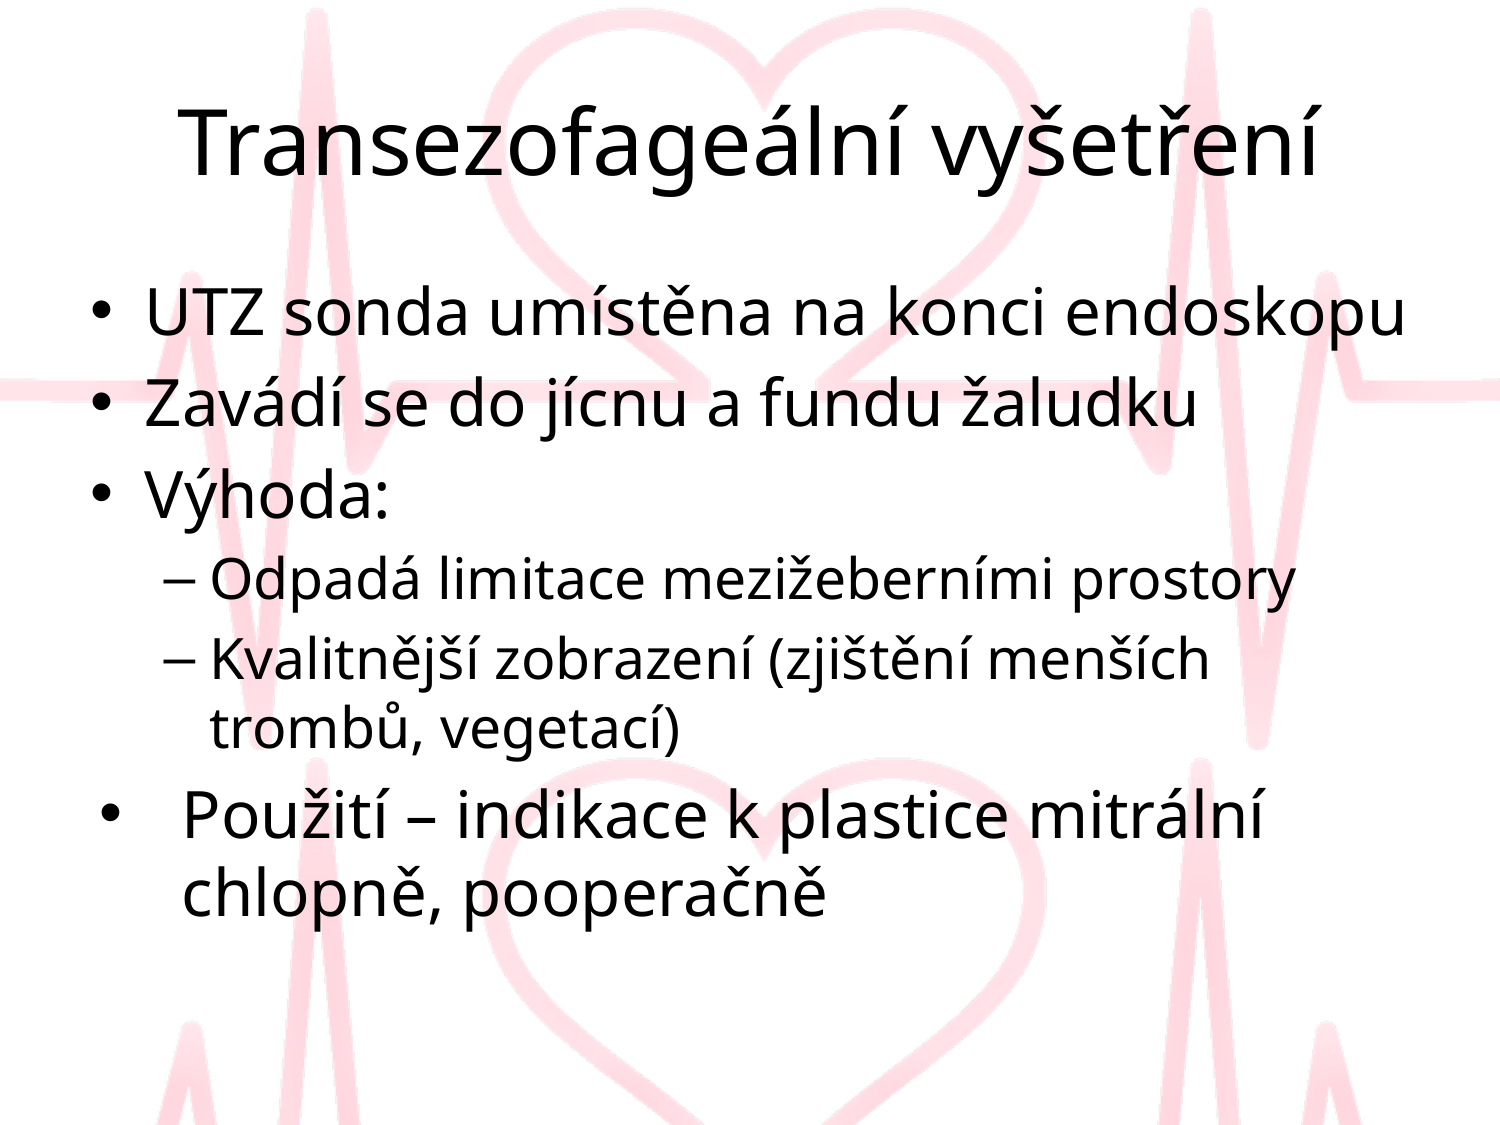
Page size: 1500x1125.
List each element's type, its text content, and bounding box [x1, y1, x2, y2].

title Transezofageální vyšetření [75, 45, 1425, 233]
list UTZ sonda umístěna na konci endoskopu Zavádí se do jícnu a fundu žaludku Výhoda: Odpadá limitace mezižeberními prostory Kvalitnější zobrazení (zjištění menších trombů, vegetací) Použití – indikace k plastice mitrální chlopně, pooperačně [75, 262, 1425, 1005]
